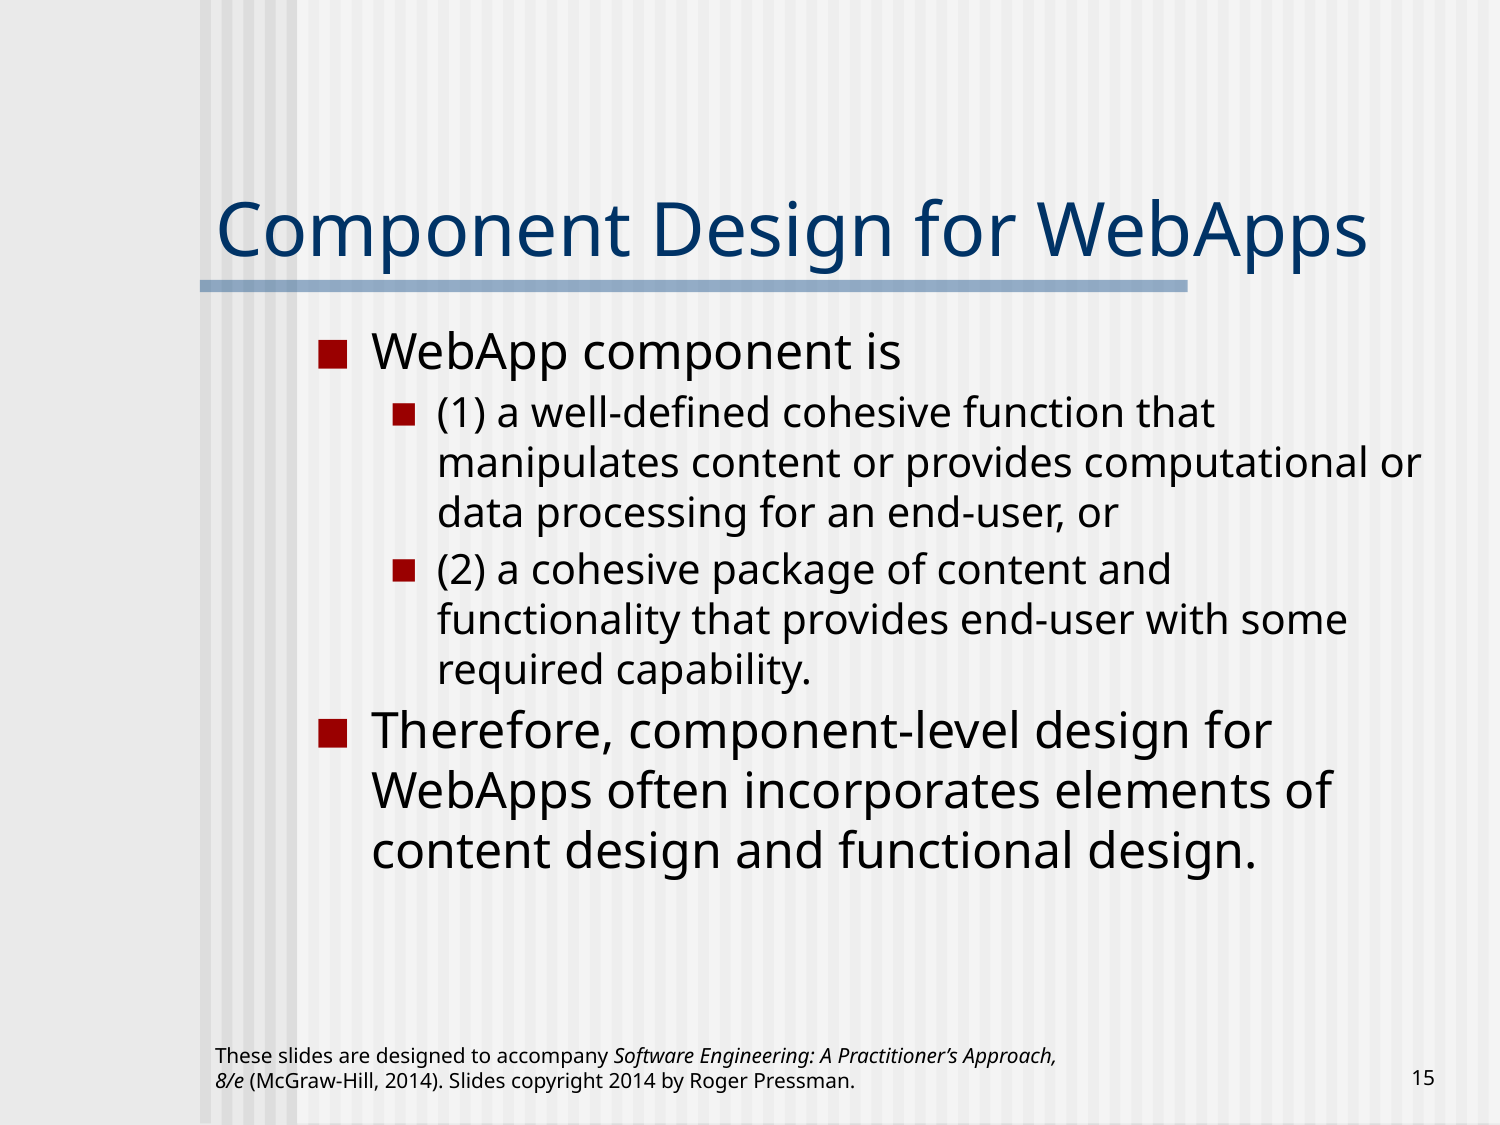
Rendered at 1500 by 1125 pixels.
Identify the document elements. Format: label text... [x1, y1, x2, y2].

text_box These slides are designed to accompany Software Engineering: A Practitioner’s Approach, 8/e (McGraw-Hill, 2014). Slides copyright 2014 by Roger Pressman. [199, 1024, 1100, 1100]
title Component Design for WebApps [200, 174, 1425, 279]
text_box ‹#› [1237, 1024, 1450, 1100]
list WebApp component is (1) a well-defined cohesive function that manipulates content or provides computational or data processing for an end-user, or (2) a cohesive package of content and functionality that provides end-user with some required capability. Therefore, component-level design for WebApps often incorporates elements of content design and functional design. [300, 312, 1438, 1000]
